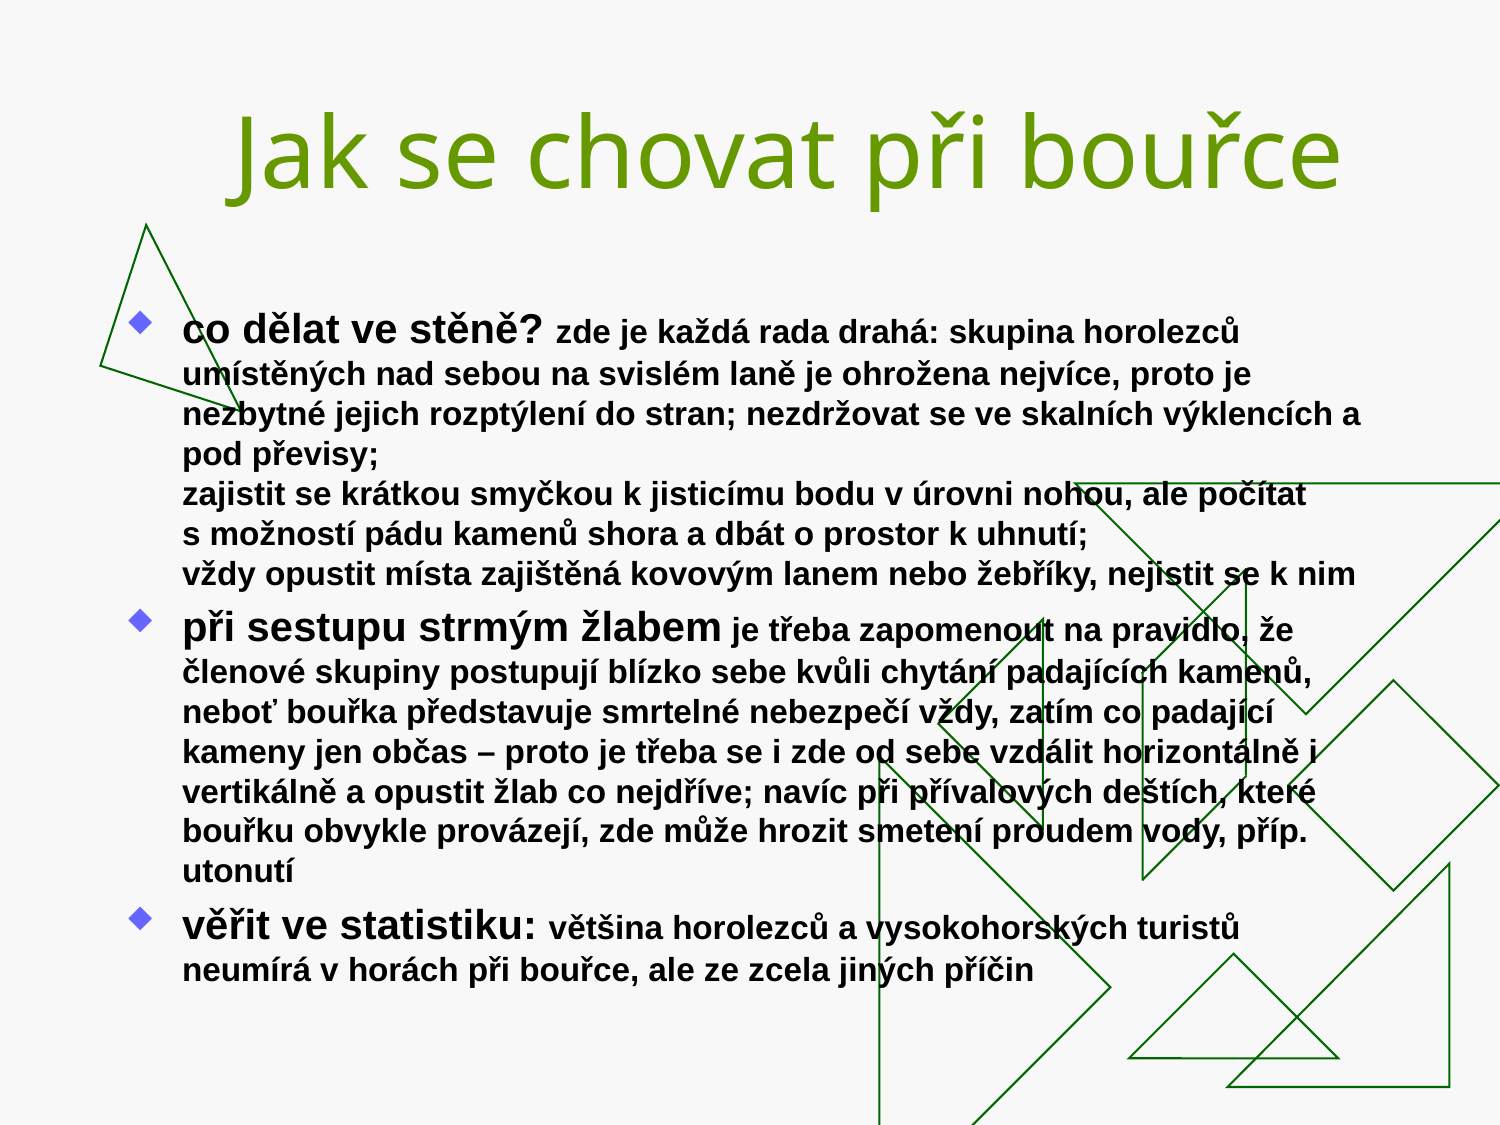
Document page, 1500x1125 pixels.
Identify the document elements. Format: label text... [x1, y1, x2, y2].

title Jak se chovat při bouřce [197, 51, 1361, 262]
list co dělat ve stěně? zde je každá rada drahá: skupina horolezců umístěných nad sebou na svislém laně je ohrožena nejvíce, proto je nezbytné jejich rozptýlení do stran; nezdržovat se ve skalních výklencích a pod převisy; zajistit se krátkou smyčkou k jisticímu bodu v úrovni nohou, ale počítat s možností pádu kamenů shora a dbát o prostor k uhnutí; vždy opustit místa zajištěná kovovým lanem nebo žebříky, nejistit se k nim při sestupu strmým žlabem je třeba zapomenout na pravidlo, že členové skupiny postupují blízko sebe kvůli chytání padajících kamenů, neboť bouřka představuje smrtelné nebezpečí vždy, zatím co padající kameny jen občas – proto je třeba se i zde od sebe vzdálit horizontálně i vertikálně a opustit žlab co nejdříve; navíc při přívalových deštích, které bouřku obvykle provázejí, zde může hrozit smetení proudem vody, příp. utonutí věřit ve statistiku: většina horolezců a vysokohorských turistů neumírá v horách při bouřce, ale ze zcela jiných příčin [110, 294, 1395, 1024]
